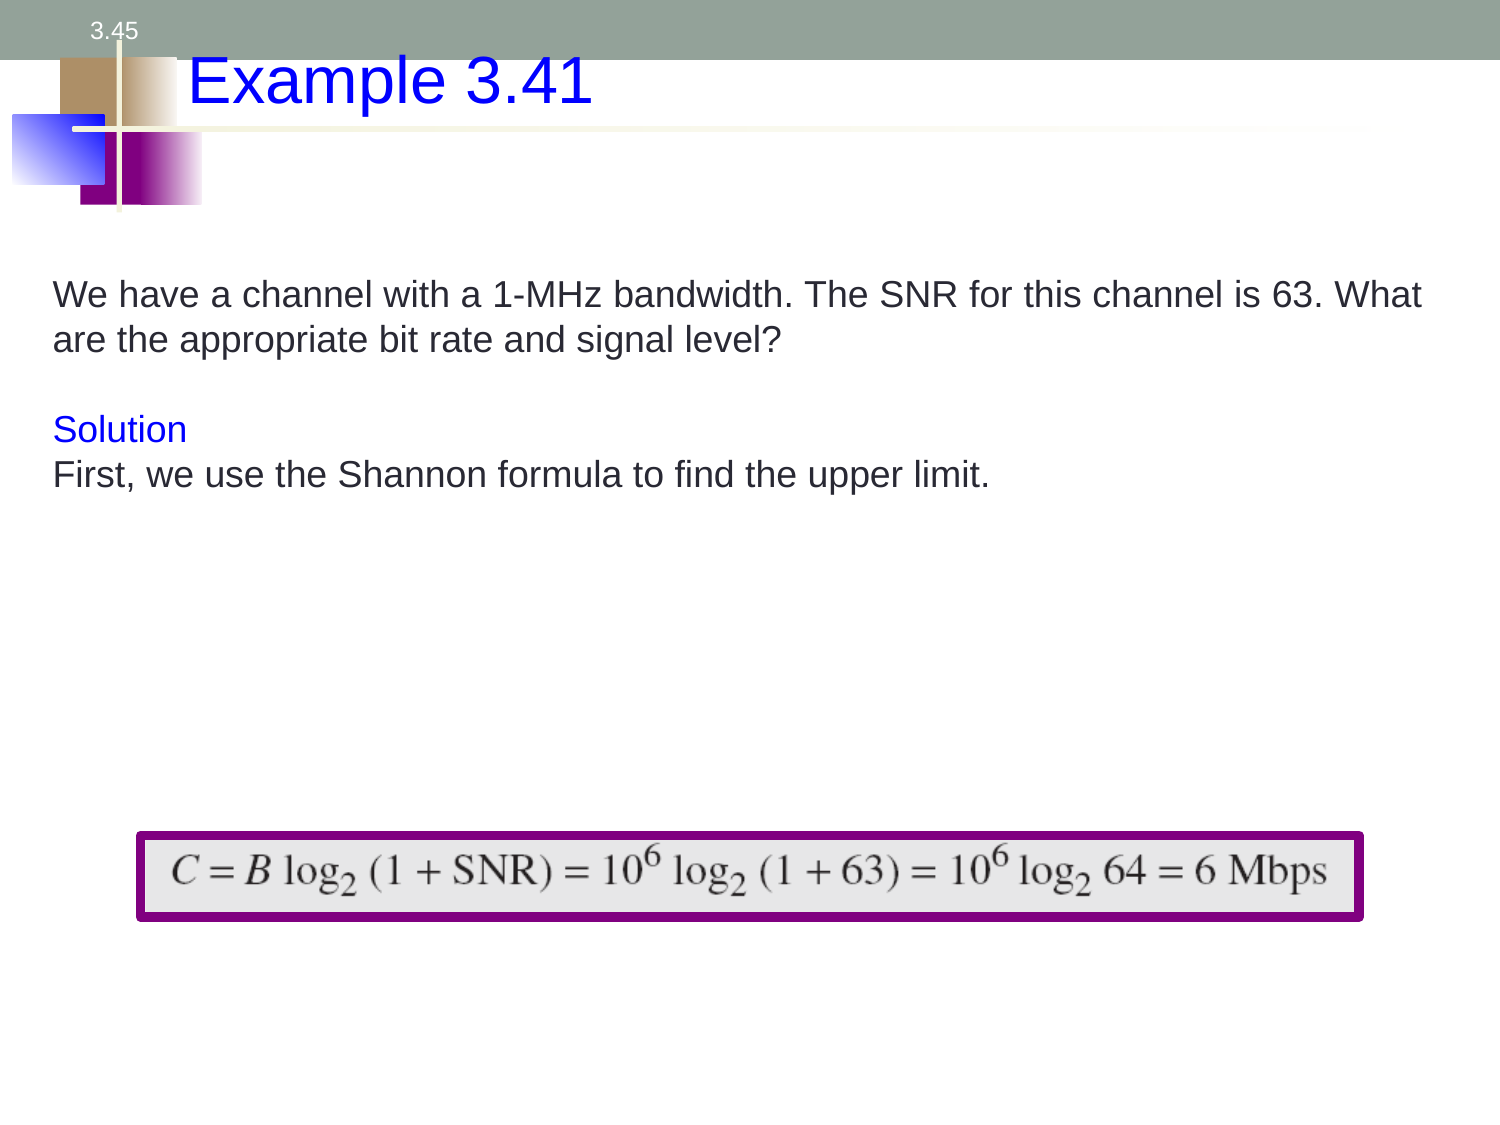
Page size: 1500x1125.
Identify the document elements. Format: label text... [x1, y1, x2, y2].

text_box We have a channel with a 1-MHz bandwidth. The SNR for this channel is 63. What are the appropriate bit rate and signal level? Solution First, we use the Shannon formula to find the upper limit. [37, 262, 1438, 503]
text_box [202, 126, 1423, 132]
text_box 3.45 [75, 3, 550, 57]
text_box [60, 57, 116, 126]
text_box Example 3.41 [172, 29, 611, 125]
text_box [116, 39, 122, 126]
text_box [122, 57, 177, 126]
text_box [12, 114, 105, 185]
text_box [72, 126, 80, 132]
text_box [116, 205, 122, 213]
text_box [24, 237, 1475, 863]
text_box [80, 126, 202, 205]
picture [145, 840, 1355, 913]
